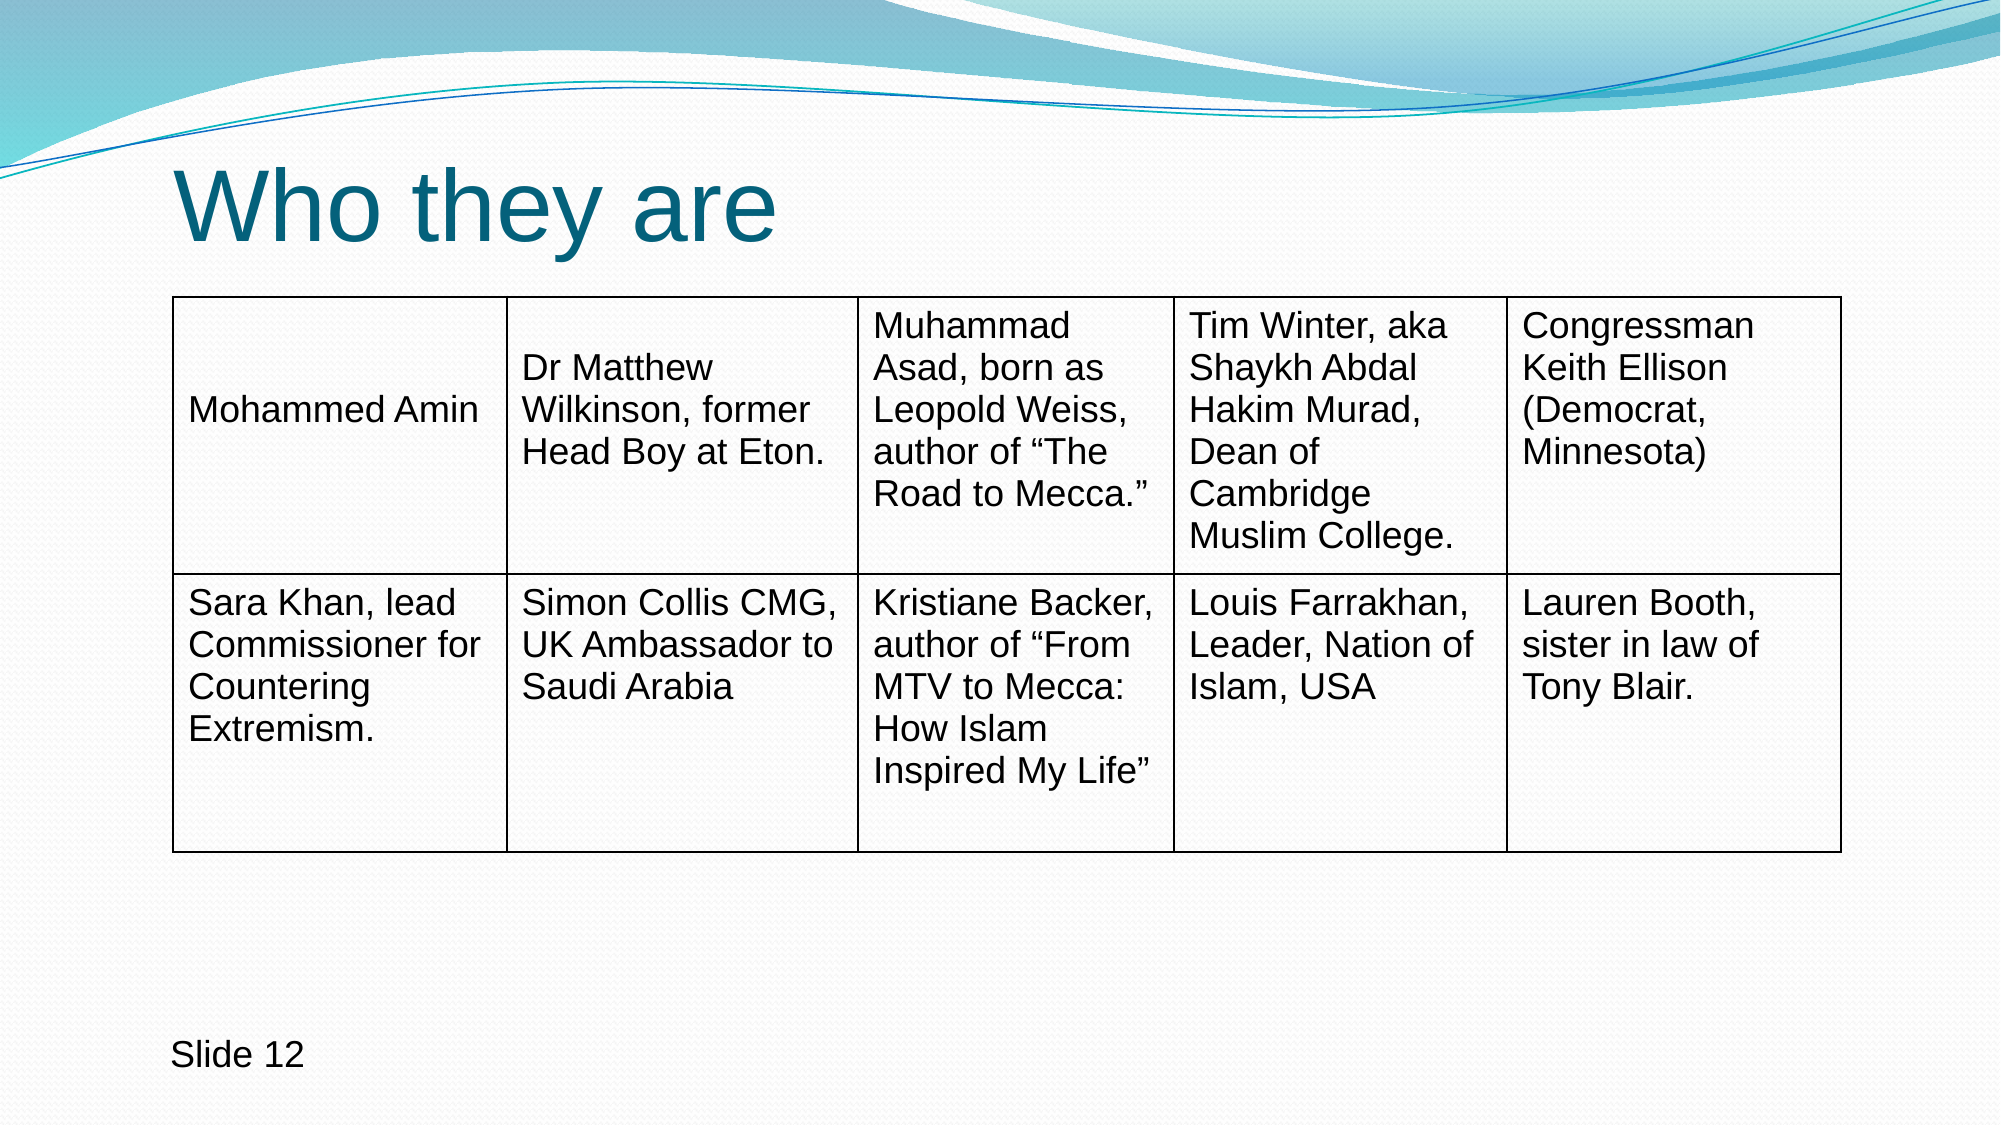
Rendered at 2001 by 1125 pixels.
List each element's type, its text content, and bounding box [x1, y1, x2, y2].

title Who they are [173, 131, 1974, 262]
table_header Dr Matthew Wilkinson, former Head Boy at Eton. [508, 298, 857, 573]
table_header Congressman Keith Ellison (Democrat, Minnesota) [1508, 298, 1840, 573]
text_box Slide 12 [155, 1023, 333, 1125]
table_cell Simon Collis CMG, UK Ambassador to Saudi Arabia [508, 575, 857, 851]
table_cell Lauren Booth, sister in law of Tony Blair. [1508, 575, 1840, 851]
table_header Muhammad Asad, born as Leopold Weiss, author of “The Road to Mecca.” [859, 298, 1173, 573]
table_header Tim Winter, aka Shaykh Abdal Hakim Murad, Dean of Cambridge Muslim College. [1175, 298, 1506, 573]
table_cell Sara Khan, lead Commissioner for Countering Extremism. [174, 575, 506, 851]
table_cell Kristiane Backer, author of “From MTV to Mecca: How Islam Inspired My Life” [859, 575, 1173, 851]
table_header Mohammed Amin [174, 298, 506, 573]
table_cell Louis Farrakhan, Leader, Nation of Islam, USA [1175, 575, 1506, 851]
